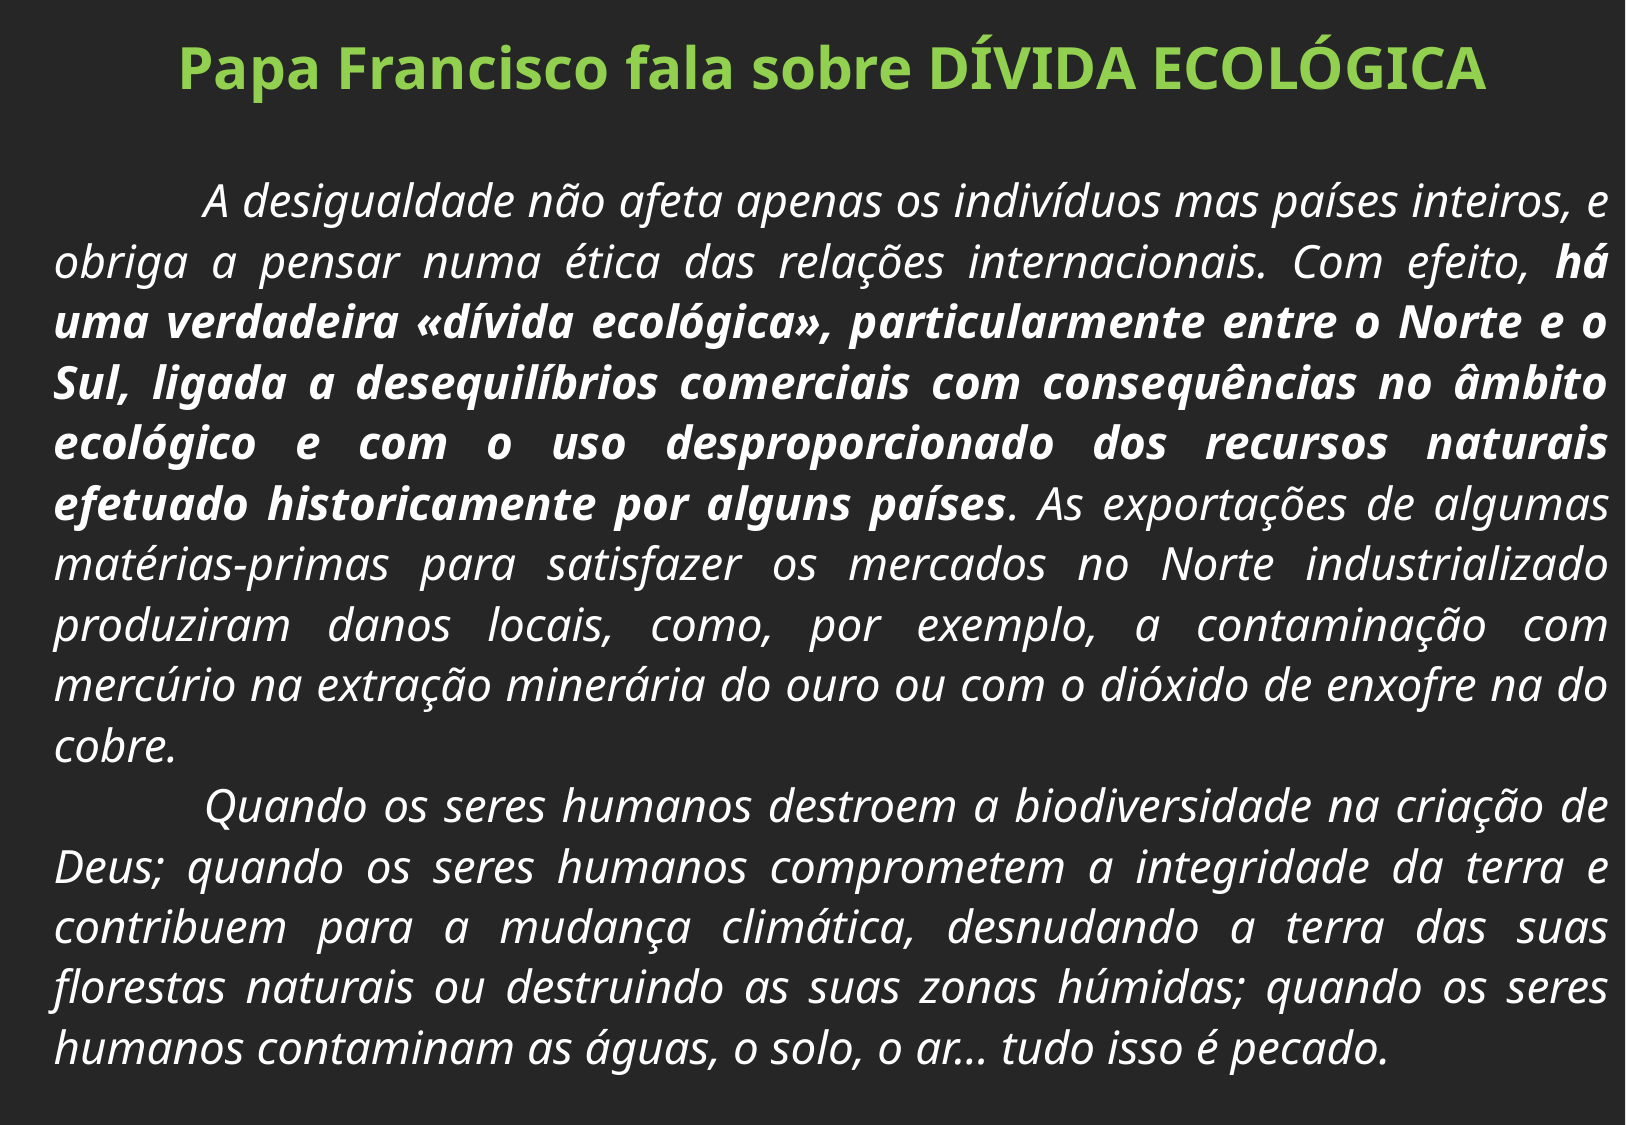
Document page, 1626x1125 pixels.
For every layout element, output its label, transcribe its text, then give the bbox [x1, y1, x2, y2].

text_box Papa Francisco fala sobre DÍVIDA ECOLÓGICA A desigualdade não afeta apenas os indivíduos mas países inteiros, e obriga a pensar numa ética das relações internacionais. Com efeito, há uma verdadeira «dívida ecológica», particularmente entre o Norte e o Sul, ligada a desequilíbrios comerciais com consequências no âmbito ecológico e com o uso desproporcionado dos recursos naturais efetuado historicamente por alguns países. As exportações de algumas matérias-primas para satisfazer os mercados no Norte industrializado produziram danos locais, como, por exemplo, a contaminação com mercúrio na extração minerária do ouro ou com o dióxido de enxofre na do cobre. Quando os seres humanos destroem a biodiversidade na criação de Deus; quando os seres humanos comprometem a integridade da terra e contribuem para a mudança climática, desnudando a terra das suas florestas naturais ou destruindo as suas zonas húmidas; quando os seres humanos contaminam as águas, o solo, o ar... tudo isso é pecado. [39, 23, 1625, 1125]
